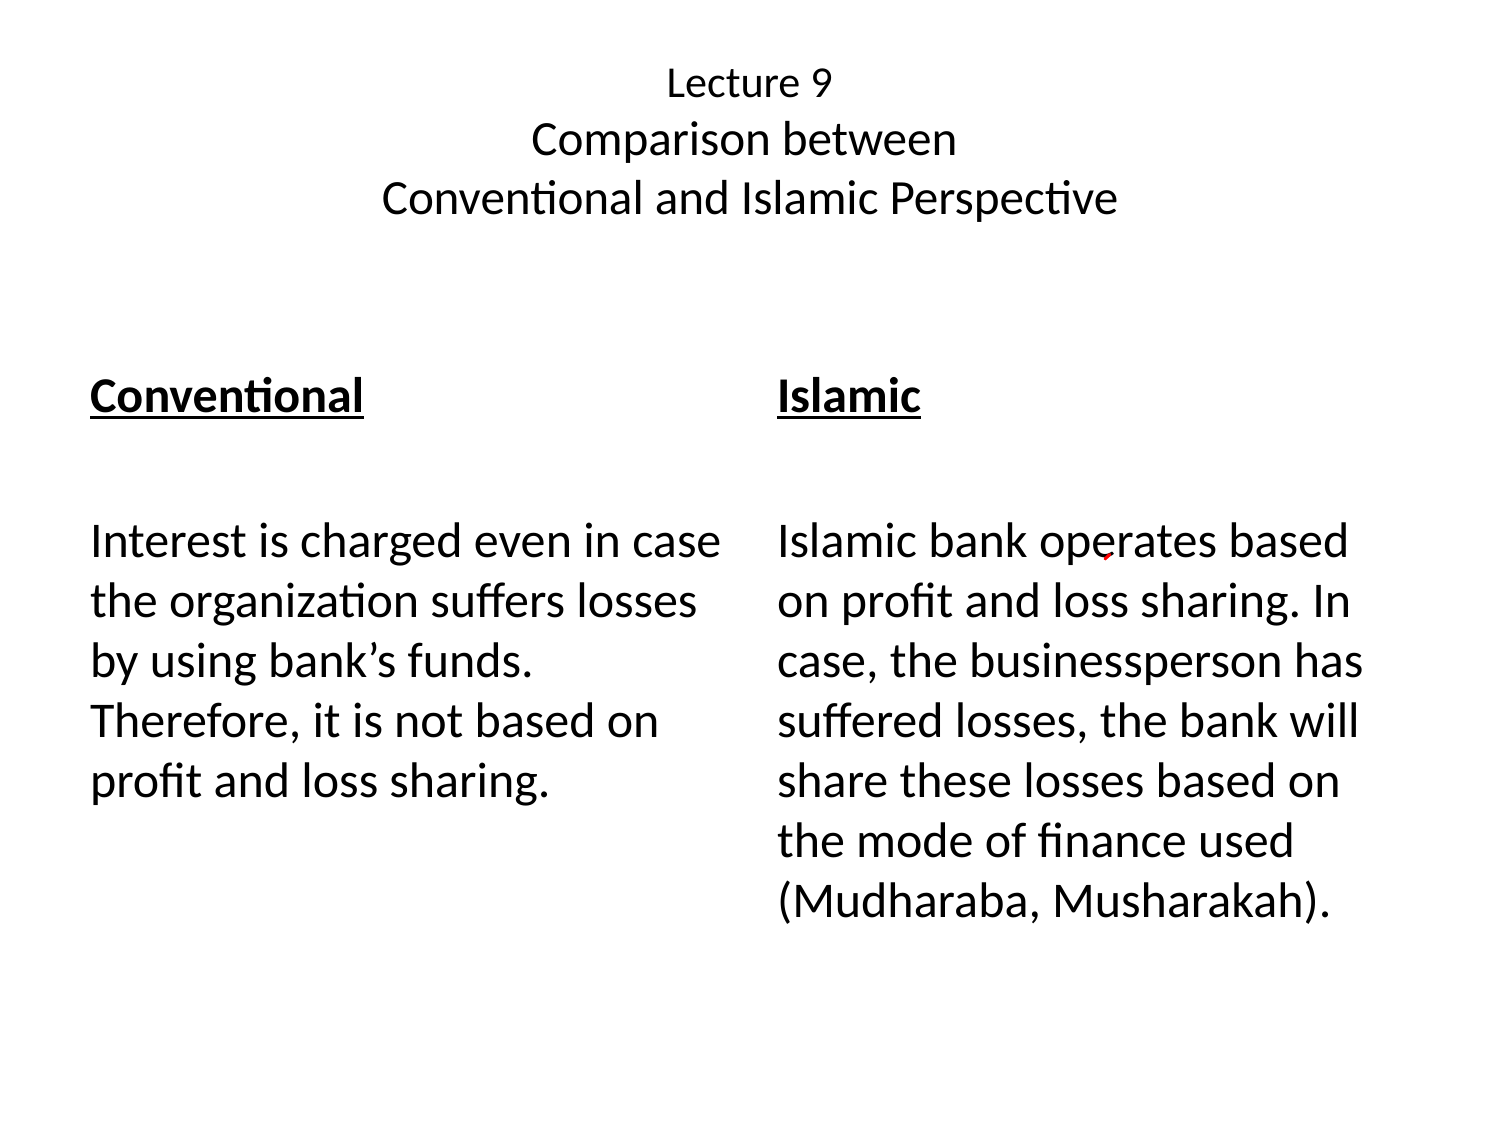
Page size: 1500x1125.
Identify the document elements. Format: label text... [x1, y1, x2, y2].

list Islamic [761, 324, 1425, 429]
title Lecture 9 Comparison between Conventional and Islamic Perspective [75, 45, 1425, 233]
list Interest is charged even in case the organization suffers losses by using bank’s funds. Therefore, it is not based on profit and loss sharing. [75, 429, 738, 1079]
list Islamic bank operates based on profit and loss sharing. In case, the businessperson has suffered losses, the bank will share these losses based on the mode of finance used (Mudharaba, Musharakah). [761, 429, 1425, 1079]
list Conventional [75, 324, 738, 429]
